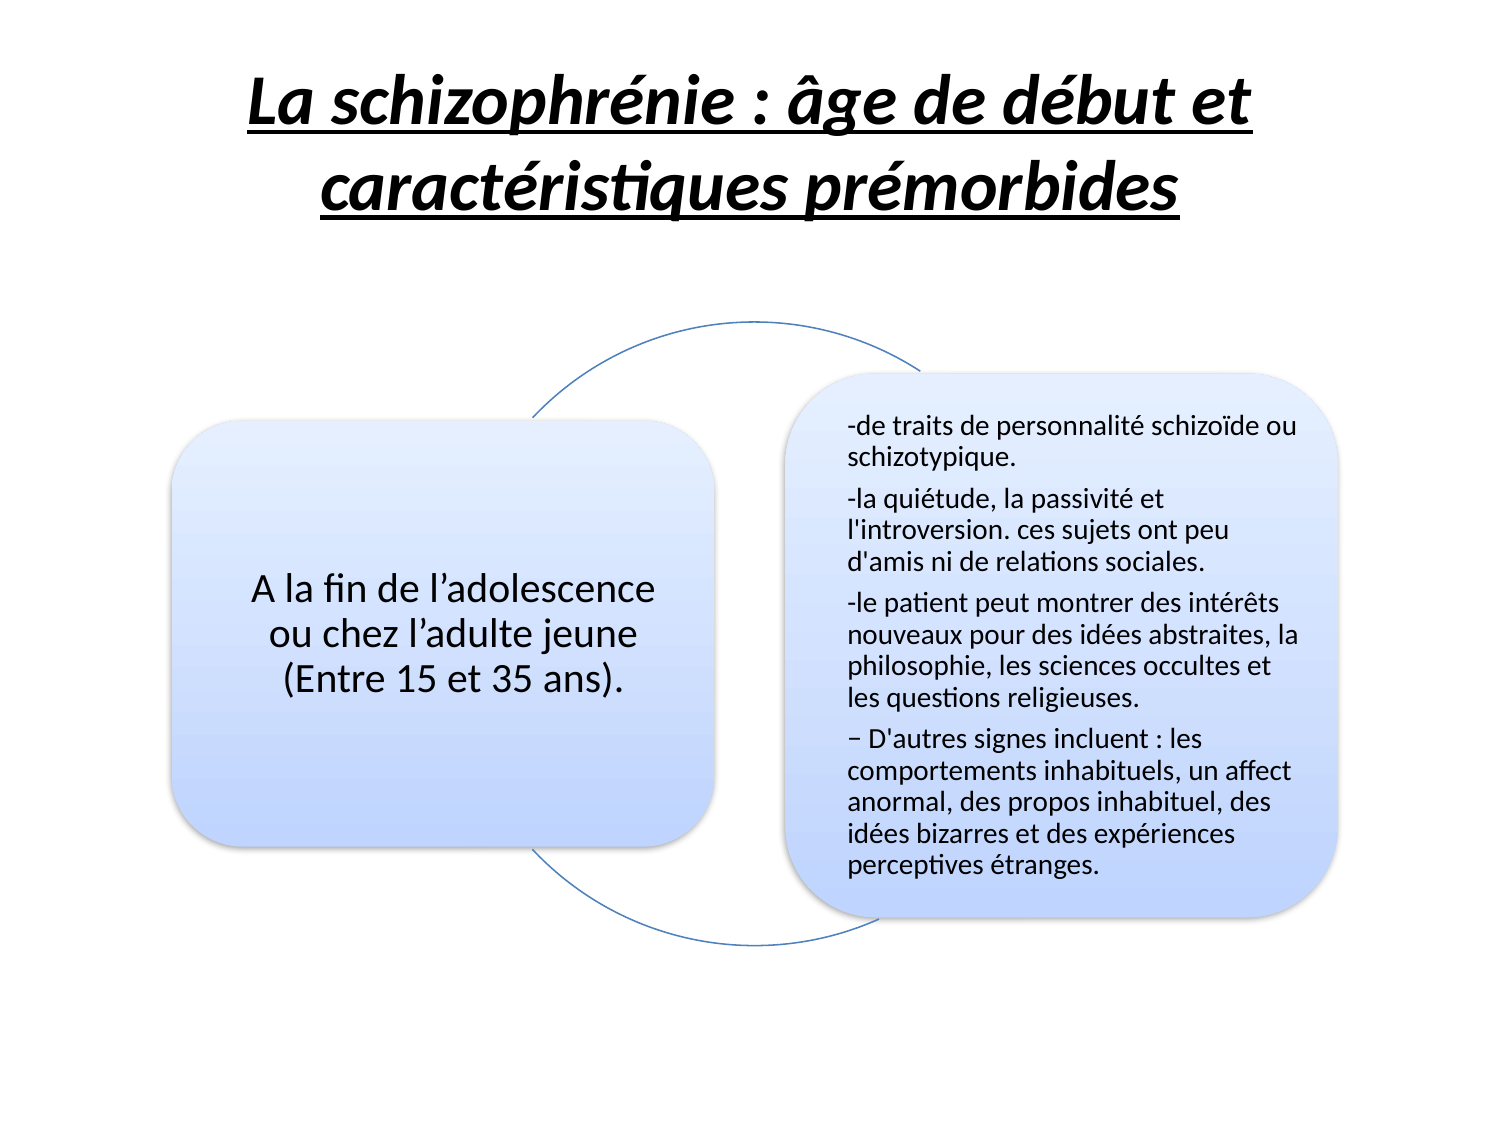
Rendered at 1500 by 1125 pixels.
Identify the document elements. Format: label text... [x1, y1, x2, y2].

title La schizophrénie : âge de début et caractéristiques prémorbides [75, 45, 1425, 233]
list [74, 262, 1426, 1006]
